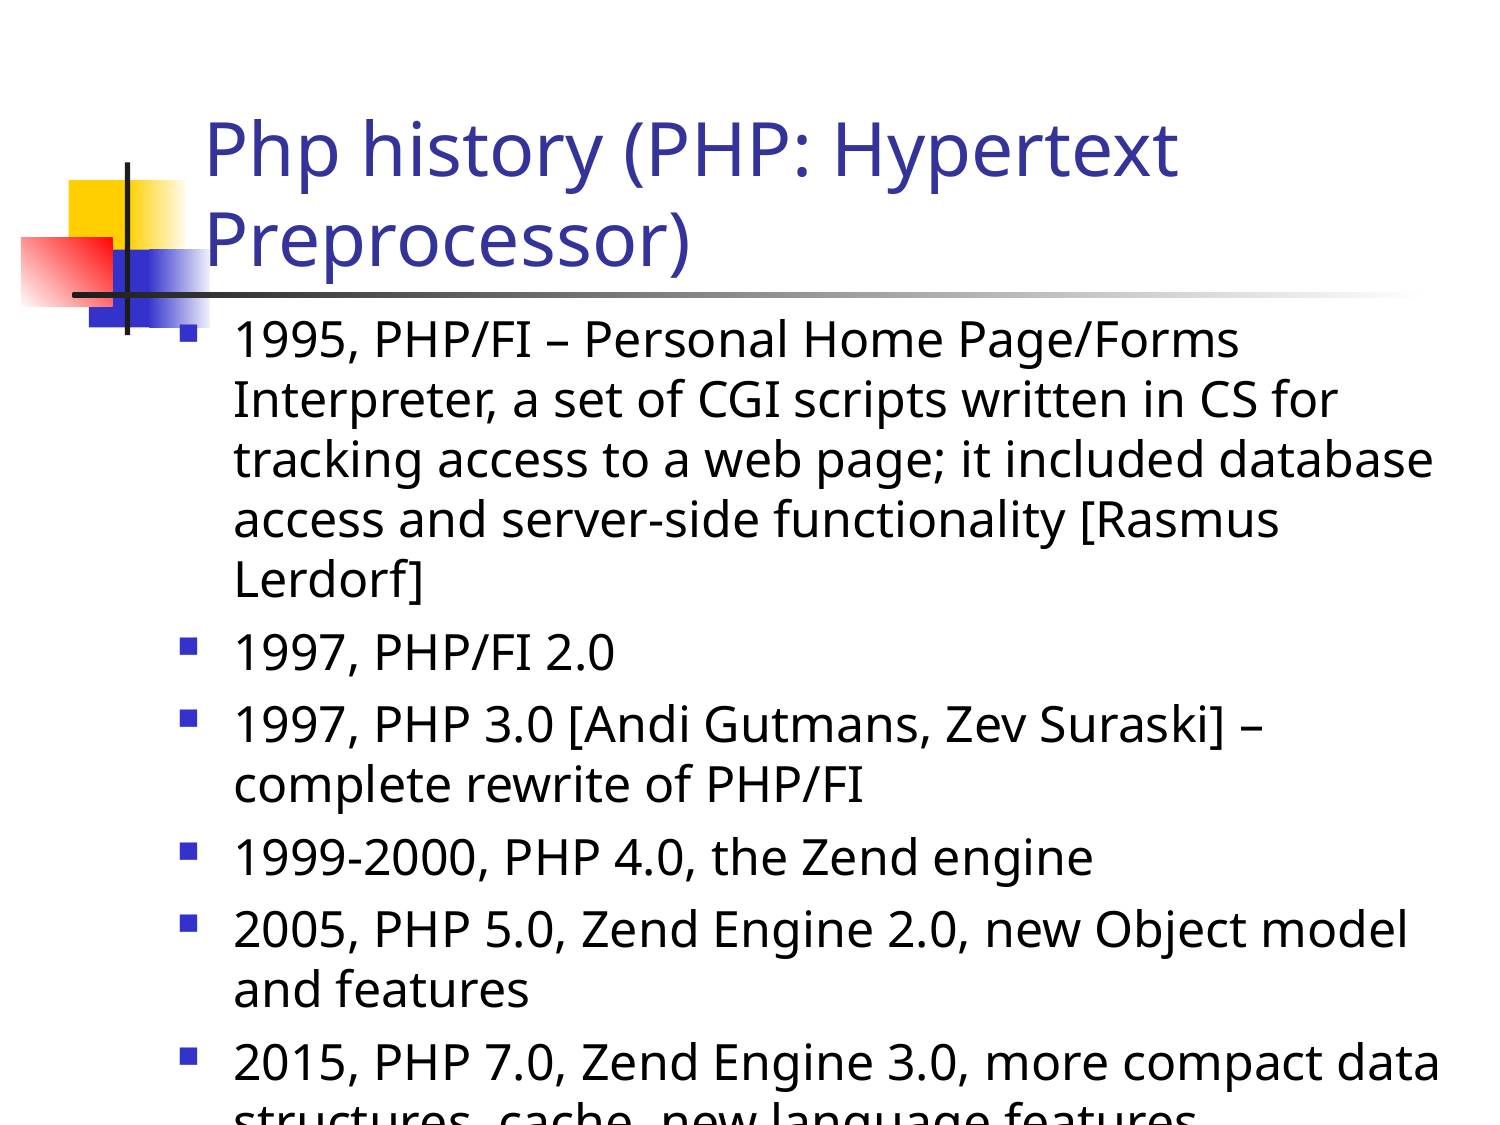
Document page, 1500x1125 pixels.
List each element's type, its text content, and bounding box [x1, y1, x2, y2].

title Php history (PHP: Hypertext Preprocessor) [188, 101, 1468, 289]
list 1995, PHP/FI – Personal Home Page/Forms Interpreter, a set of CGI scripts written in CS for tracking access to a web page; it included database access and server-side functionality [Rasmus Lerdorf] 1997, PHP/FI 2.0 1997, PHP 3.0 [Andi Gutmans, Zev Suraski] – complete rewrite of PHP/FI 1999-2000, PHP 4.0, the Zend engine 2005, PHP 5.0, Zend Engine 2.0, new Object model and features 2015, PHP 7.0, Zend Engine 3.0, more compact data structures, cache, new language features [162, 299, 1500, 1125]
